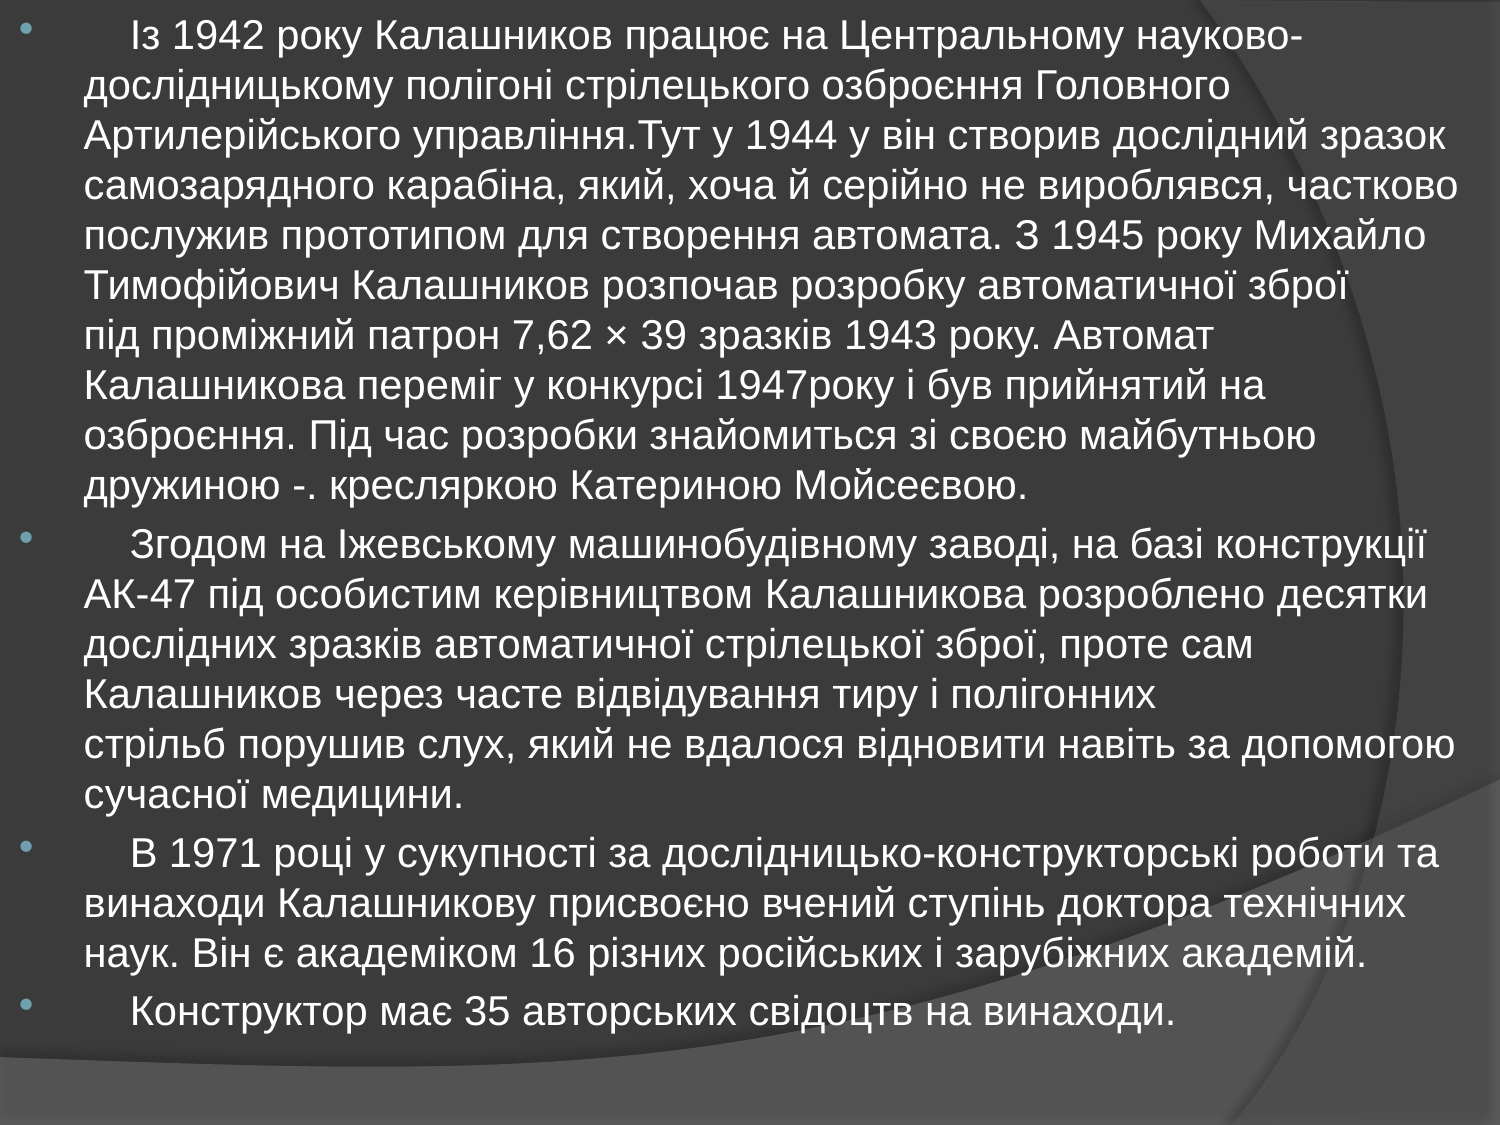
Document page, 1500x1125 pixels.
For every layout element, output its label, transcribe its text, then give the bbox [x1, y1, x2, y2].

list Із 1942 року Калашников працює на Центральному науково-дослідницькому полігоні стрілецького озброєння Головного Артилерійського управління.Тут у 1944 у він створив дослідний зразок самозарядного карабіна, який, хоча й серійно не вироблявся, частково послужив прототипом для створення автомата. З 1945 року Михайло Тимофійович Калашников розпочав розробку автоматичної зброї під проміжний патрон 7,62 × 39 зразків 1943 року. Автомат Калашникова переміг у конкурсі 1947року і був прийнятий на озброєння. Під час розробки знайомиться зі своєю майбутньою дружиною -. кресляркою Катериною Мойсеєвою. Згодом на Іжевському машинобудівному заводі, на базі конструкції АК-47 під особистим керівництвом Калашникова розроблено десятки дослідних зразків автоматичної стрілецької зброї, проте сам Калашников через часте відвідування тиру і полігонних стрільб порушив слух, який не вдалося відновити навіть за допомогою сучасної медицини. В 1971 році у сукупності за дослідницько-конструкторські роботи та винаходи Калашникову присвоєно вчений ступінь доктора технічних наук. Він є академіком 16 різних російських і зарубіжних академій. Конструктор має 35 авторських свідоцтв на винаходи. [0, 0, 1500, 1125]
